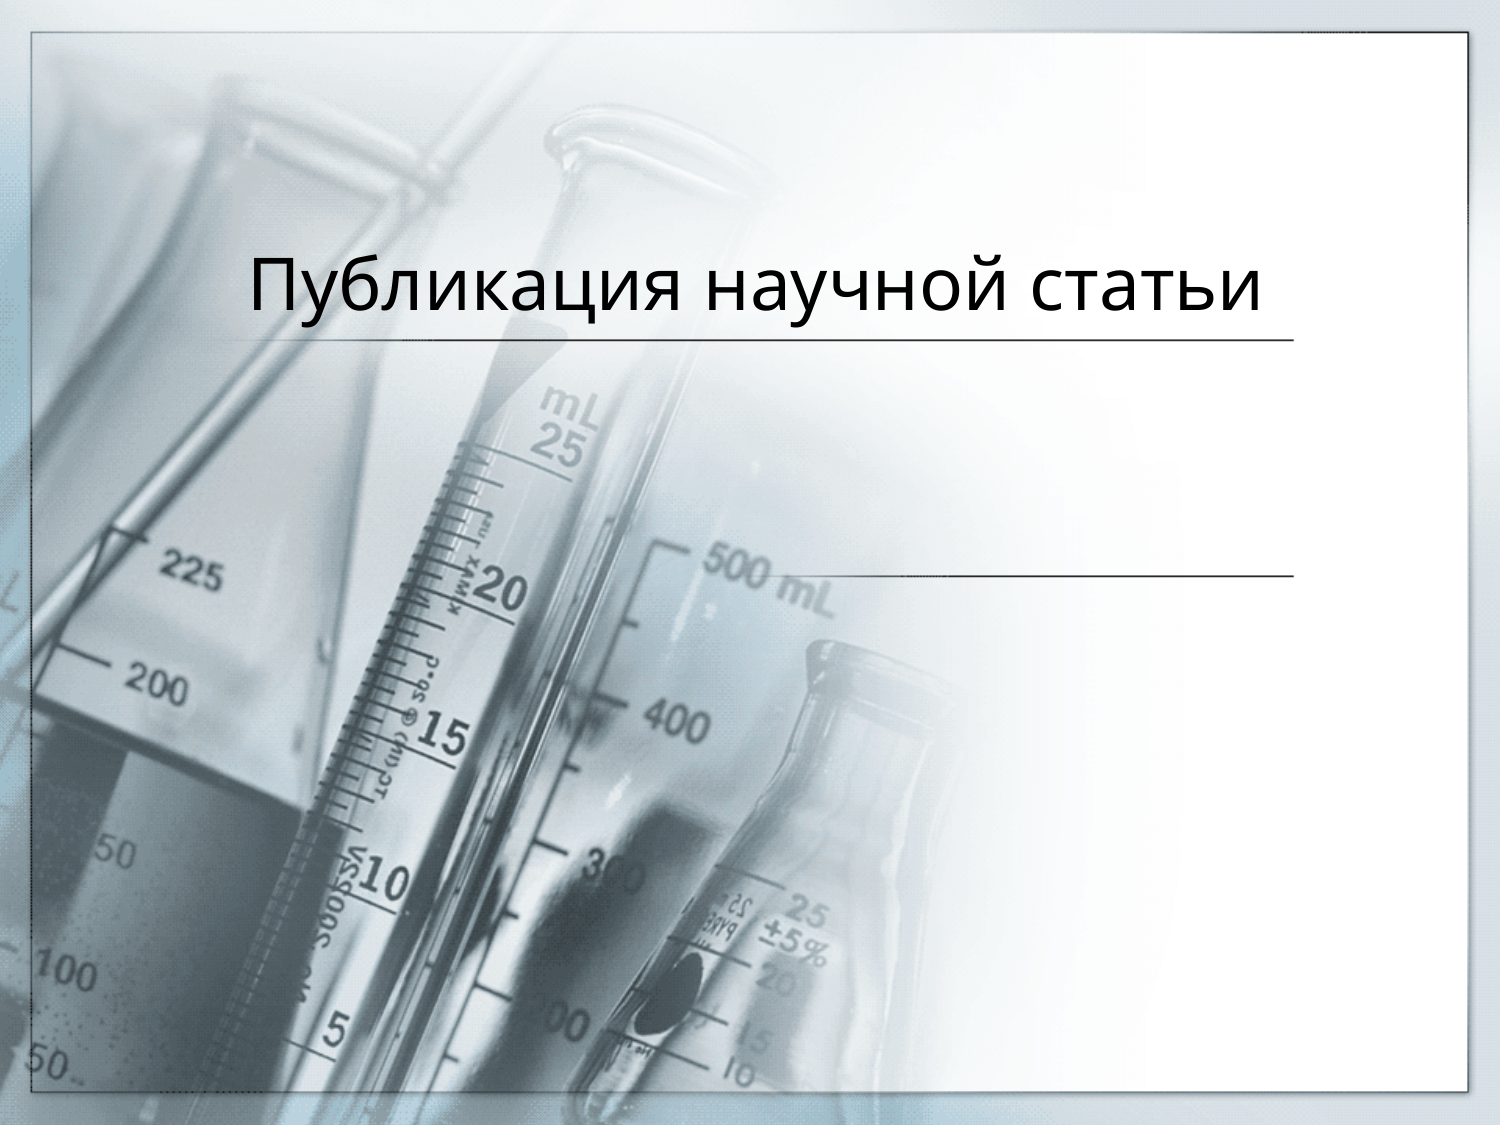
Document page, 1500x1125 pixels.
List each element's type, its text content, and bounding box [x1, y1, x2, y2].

title Публикация научной статьи [0, 137, 1300, 425]
picture [0, 0, 1500, 1125]
